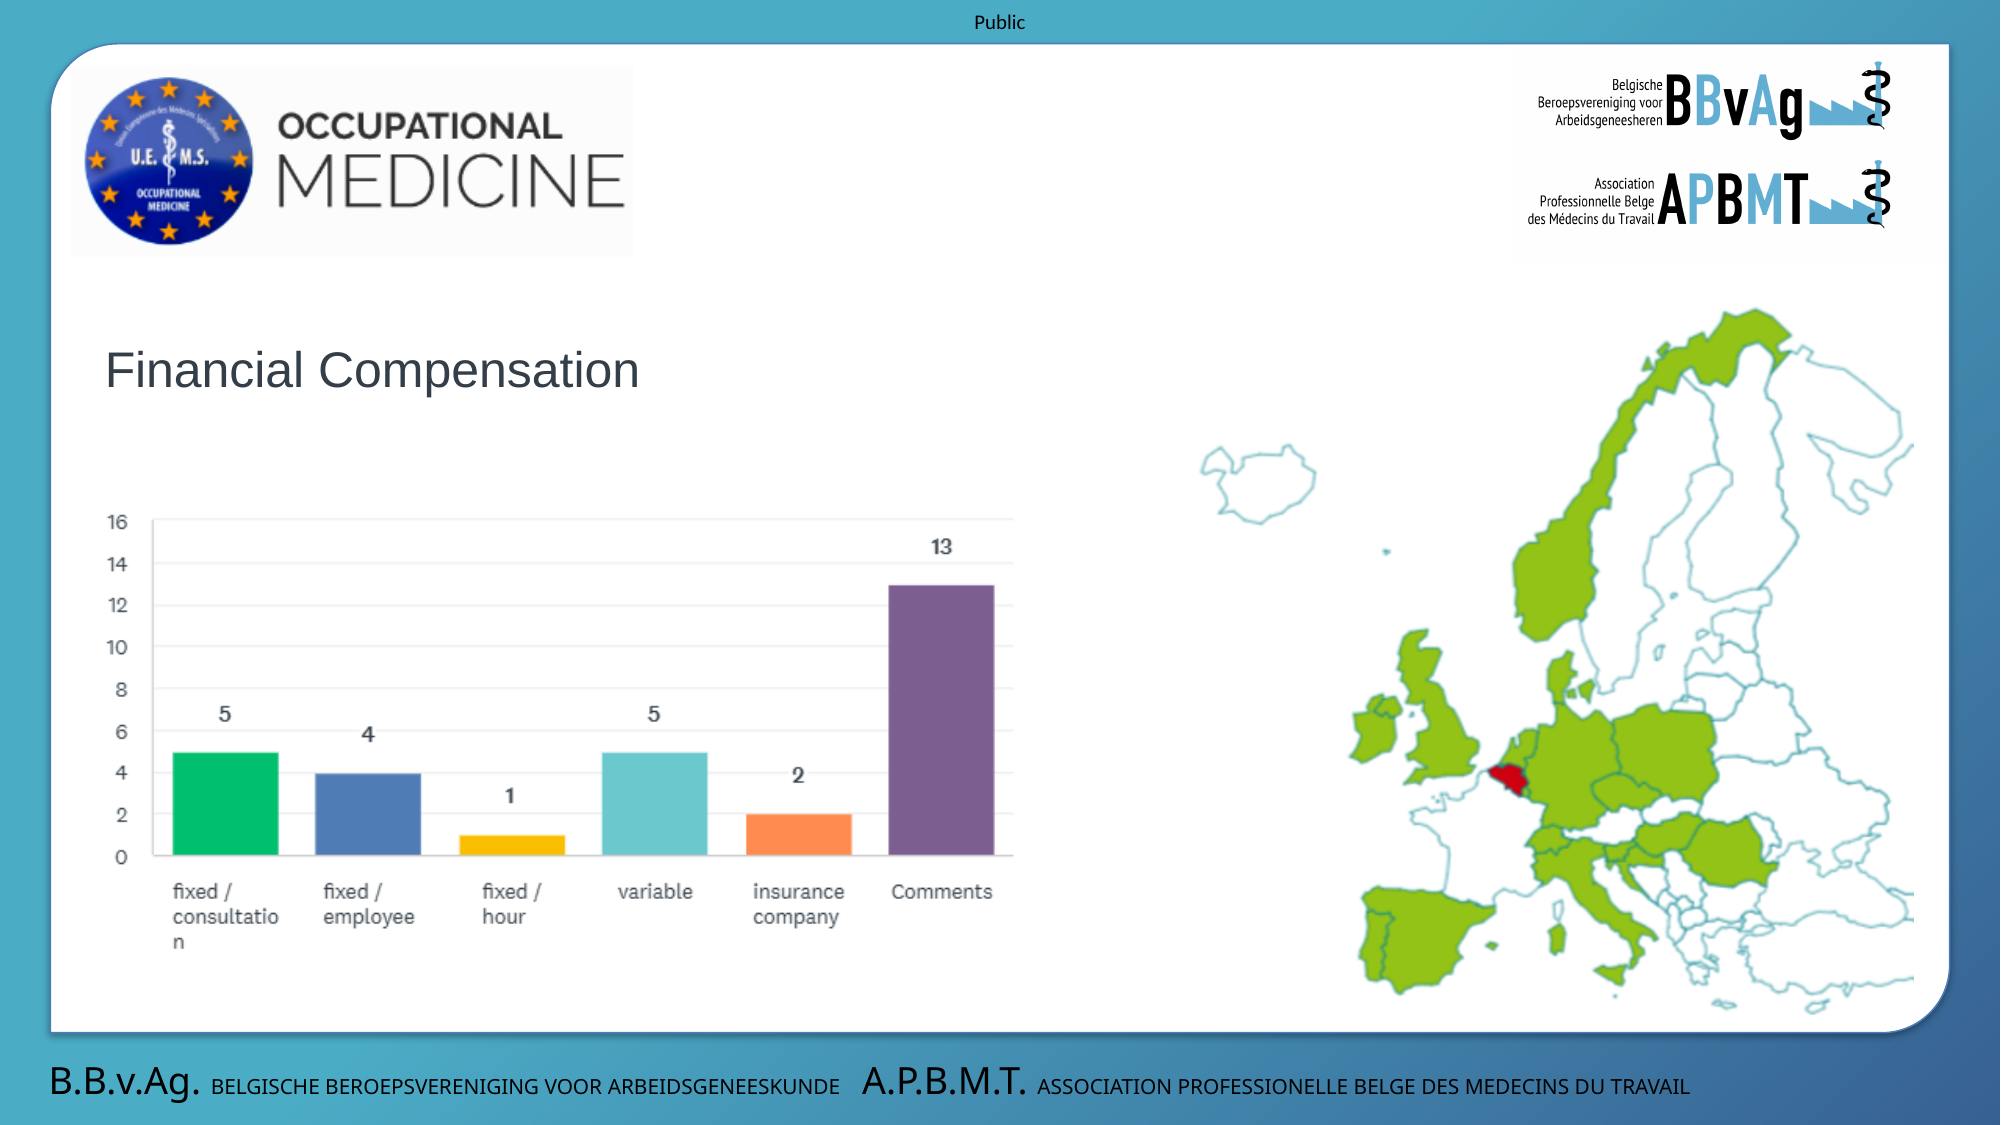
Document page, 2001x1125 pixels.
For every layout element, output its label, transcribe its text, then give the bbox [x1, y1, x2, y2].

picture [89, 497, 1031, 971]
picture [71, 65, 633, 257]
picture [1117, 258, 1914, 1016]
text_box Financial Compensation [90, 330, 1112, 405]
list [1511, 48, 1948, 264]
